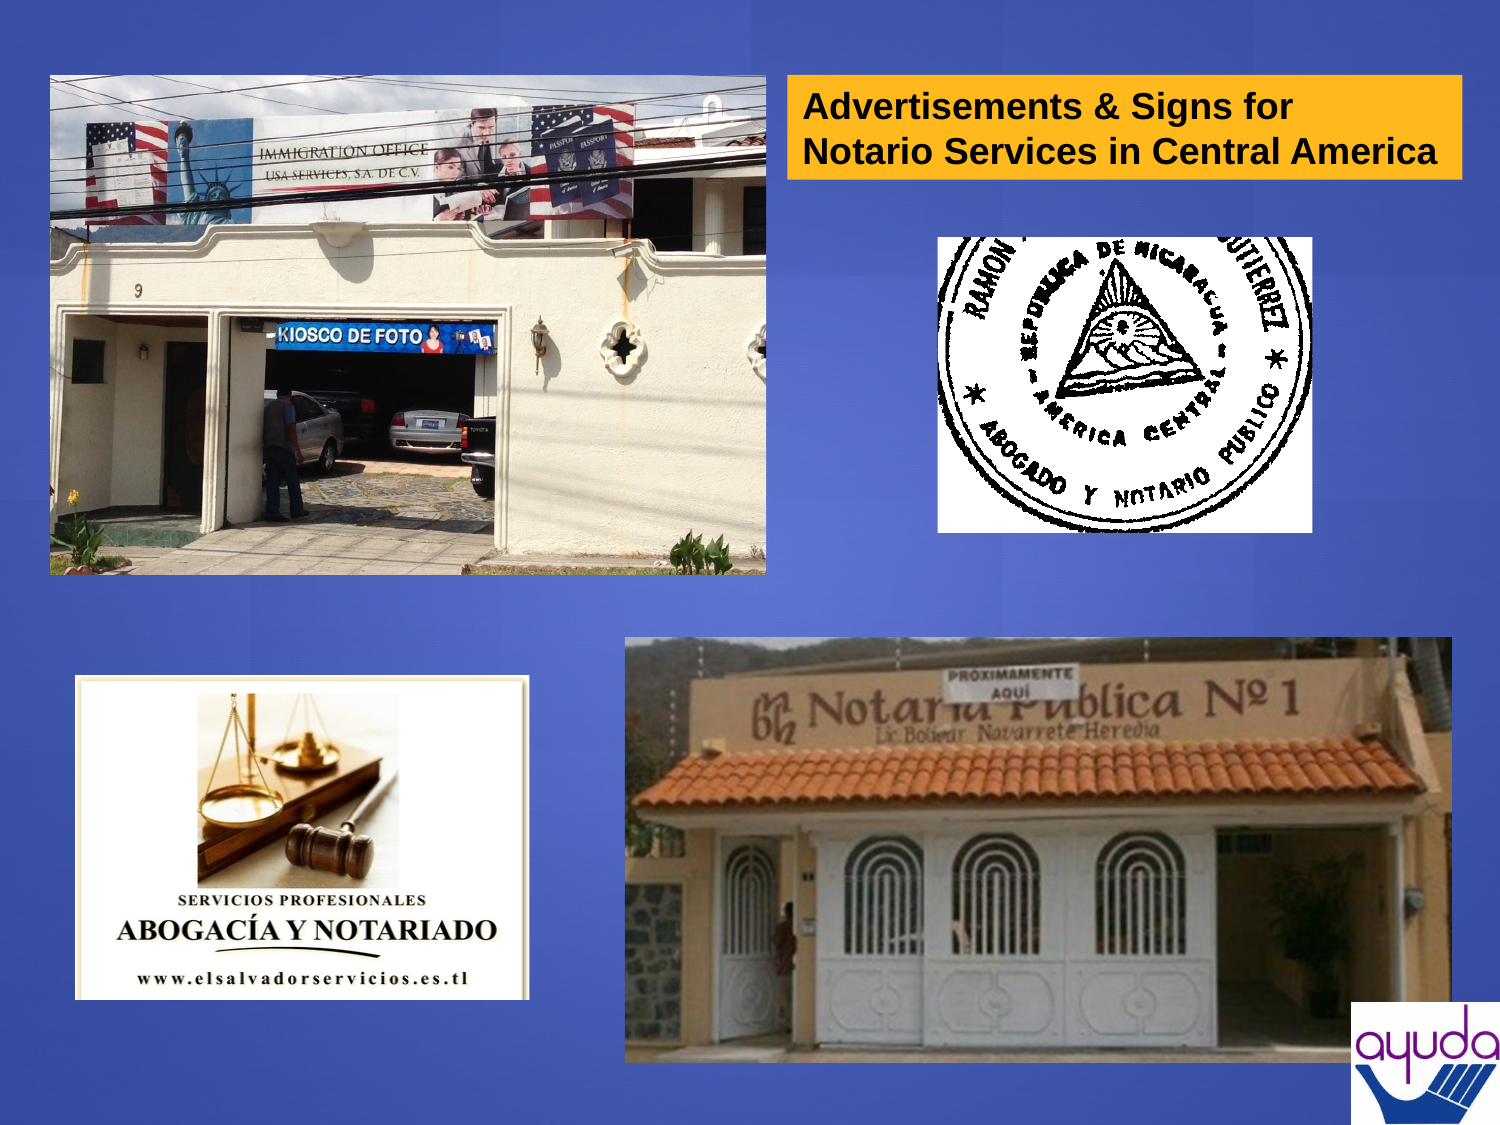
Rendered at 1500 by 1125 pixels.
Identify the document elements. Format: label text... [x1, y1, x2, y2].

picture [623, 636, 1500, 1125]
picture [73, 673, 531, 1001]
text_box Advertisements & Signs for Notario Services in Central America [787, 74, 1463, 180]
picture [936, 236, 1314, 534]
picture [48, 73, 768, 577]
